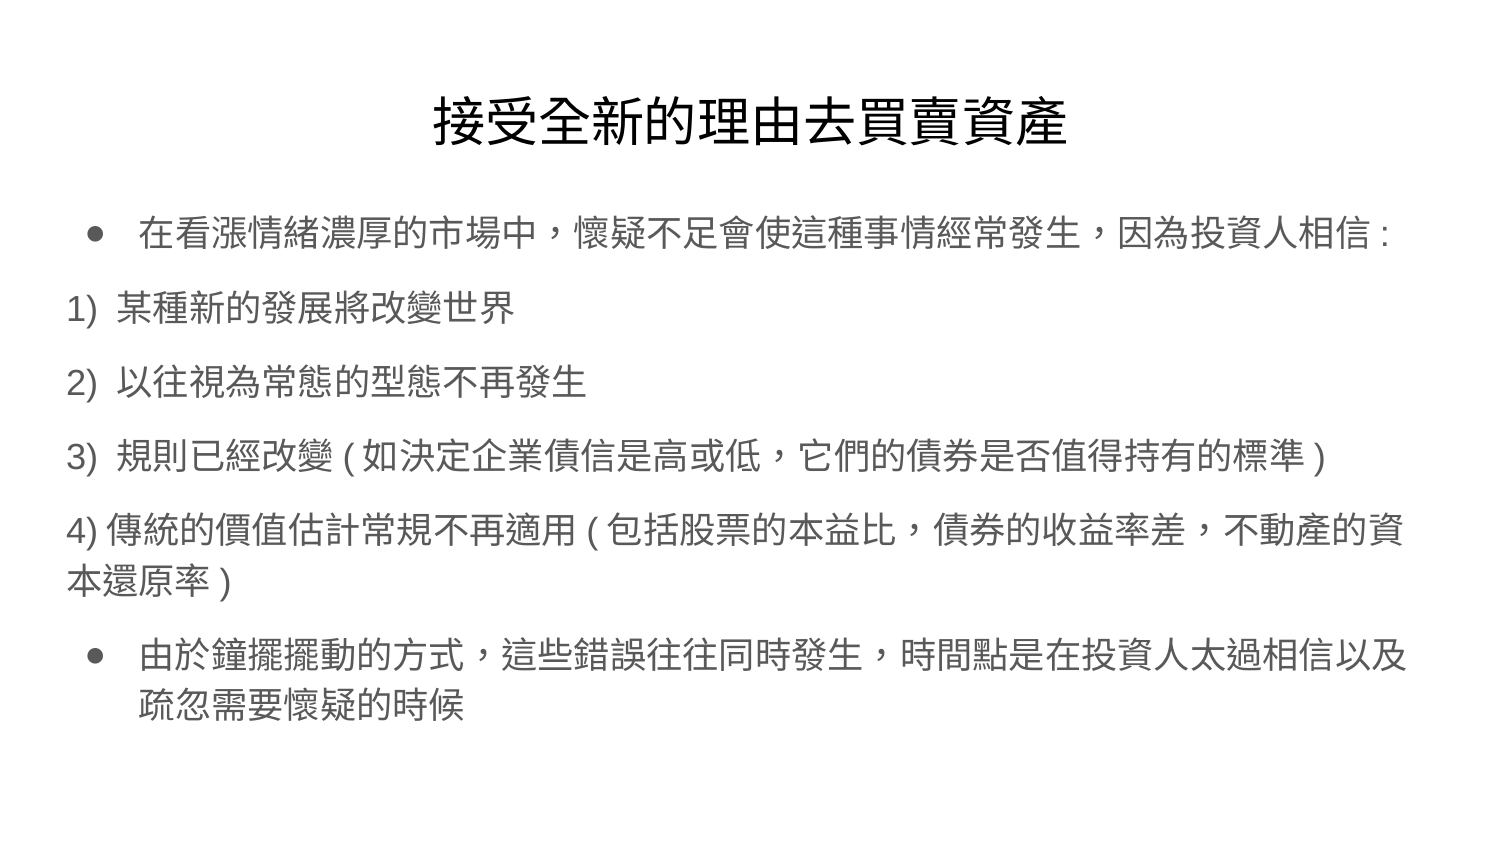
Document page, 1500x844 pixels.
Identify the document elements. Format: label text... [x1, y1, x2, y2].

list 在看漲情緒濃厚的市場中，懷疑不足會使這種事情經常發生，因為投資人相信: 1) 某種新的發展將改變世界 2) 以往視為常態的型態不再發生 3) 規則已經改變(如決定企業債信是高或低，它們的債券是否值得持有的標準) 4)傳統的價值估計常規不再適用(包括股票的本益比，債券的收益率差，不動產的資本還原率) 由於鐘擺擺動的方式，這些錯誤往往同時發生，時間點是在投資人太過相信以及疏忽需要懷疑的時候 [51, 189, 1449, 750]
title 接受全新的理由去買賣資產 [51, 72, 1449, 167]
